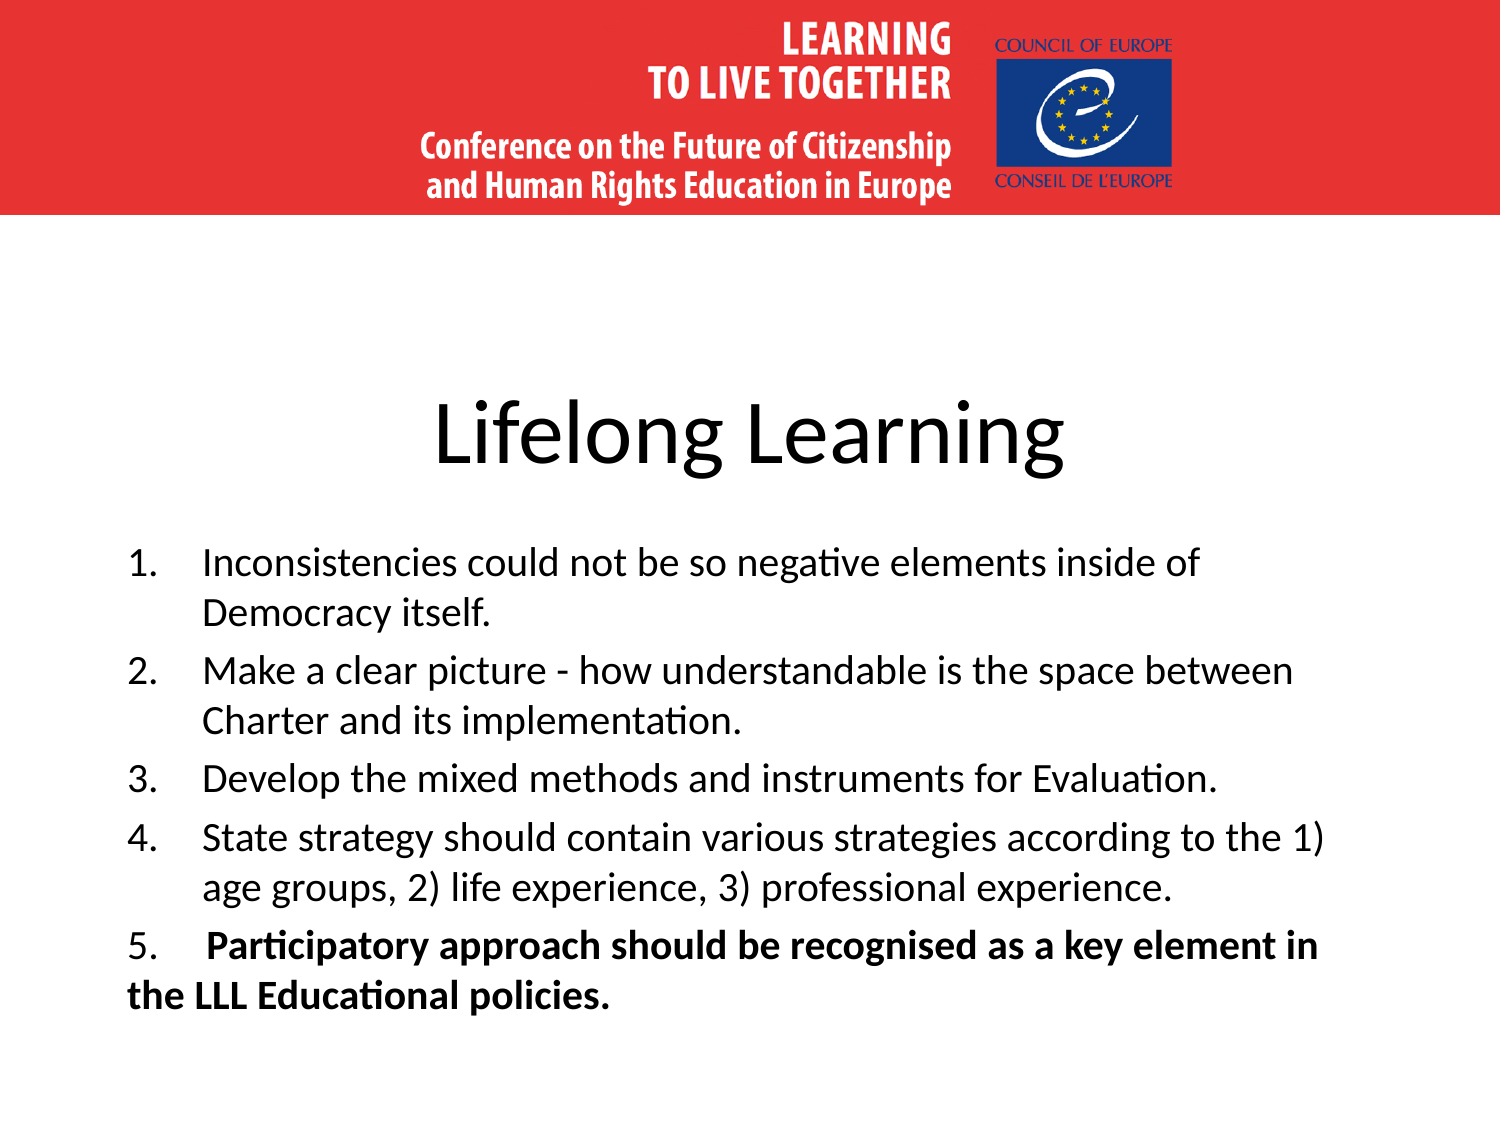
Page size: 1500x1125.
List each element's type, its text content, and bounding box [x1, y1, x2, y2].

title Lifelong Learning [112, 337, 1388, 516]
subtitle Inconsistencies could not be so negative elements inside of Democracy itself. Make a clear picture - how understandable is the space between Charter and its implementation. Develop the mixed methods and instruments for Evaluation. State strategy should contain various strategies according to the 1) age groups, 2) life experience, 3) professional experience. 5. Participatory approach should be recognised as a key element in the LLL Educational policies. [112, 527, 1400, 815]
picture [0, 0, 1500, 215]
